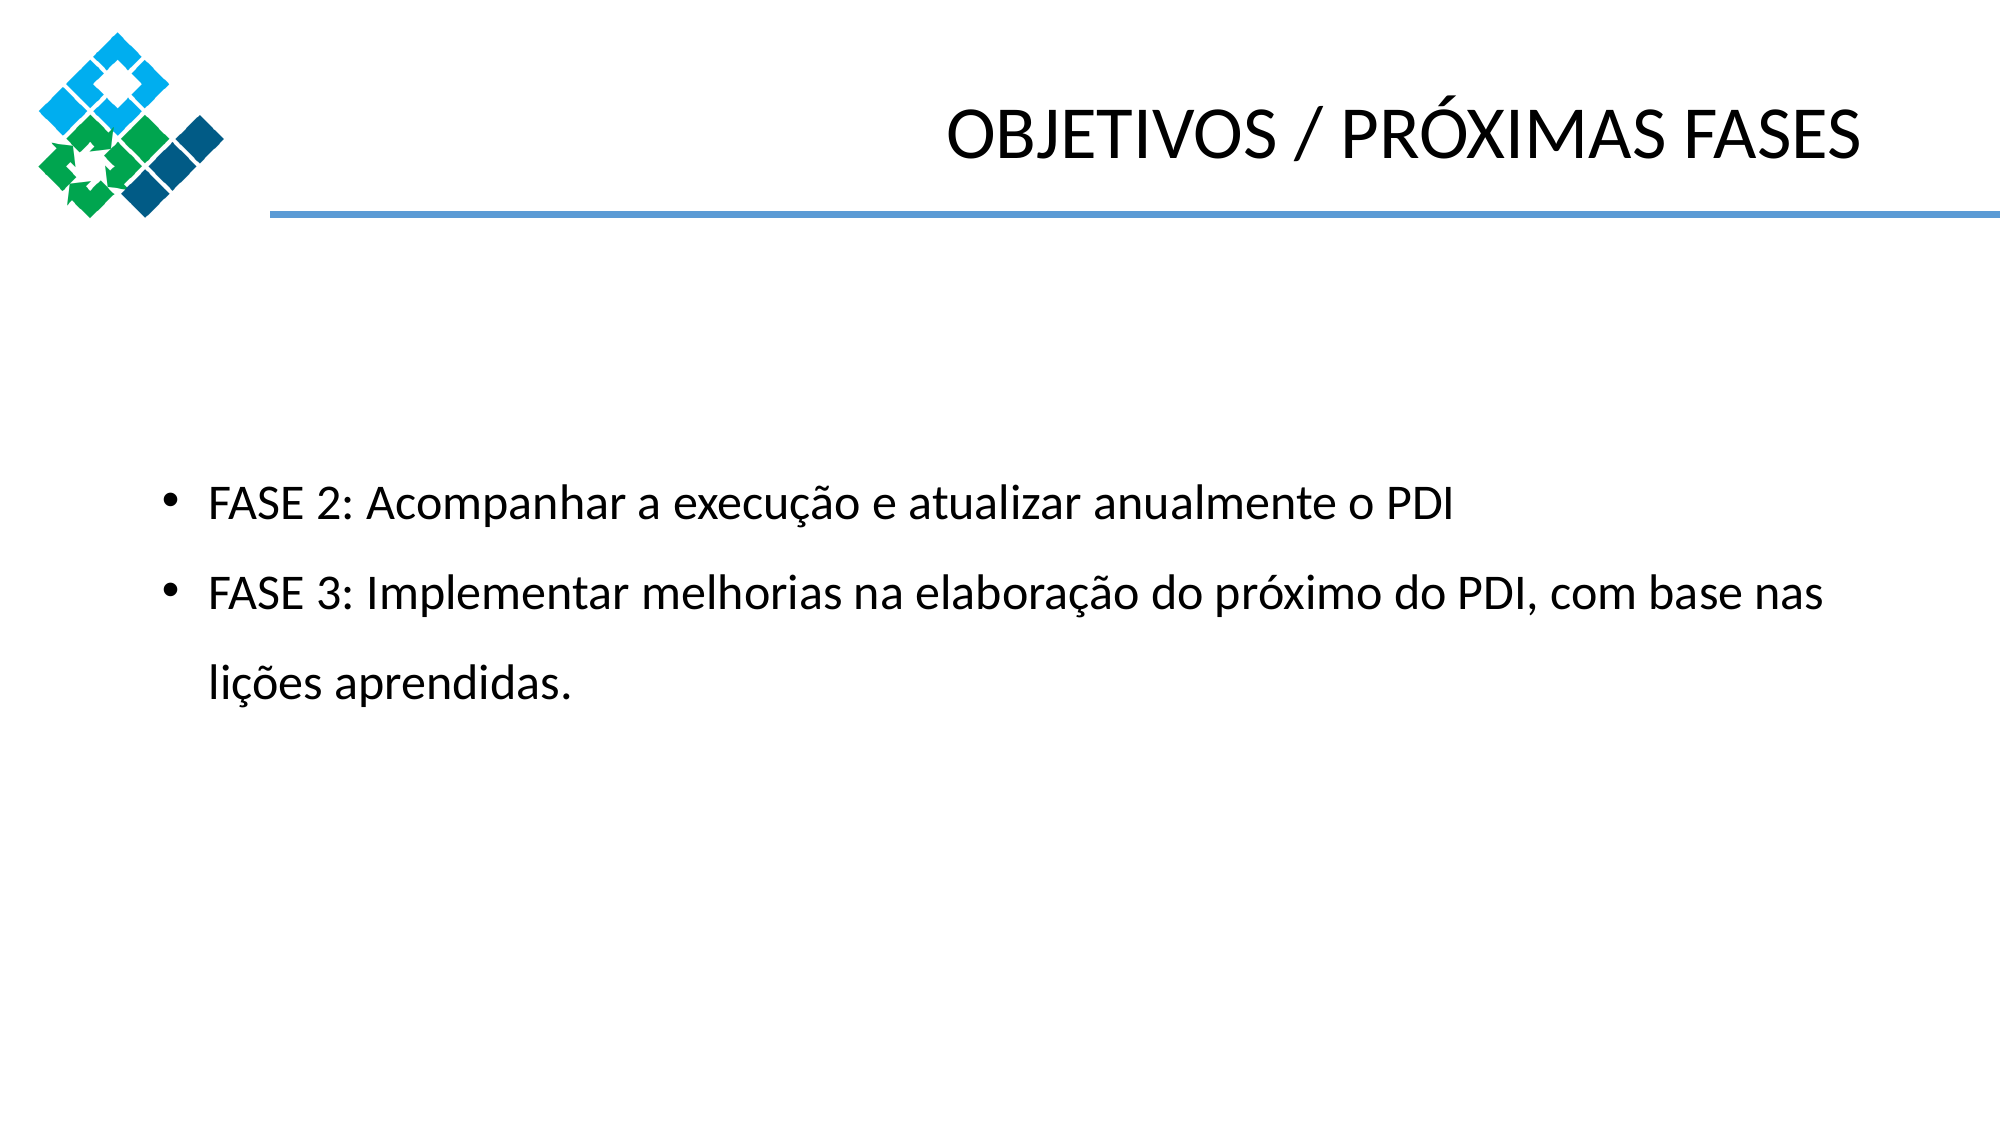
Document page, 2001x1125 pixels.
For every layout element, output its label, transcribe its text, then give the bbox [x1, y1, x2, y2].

picture [29, 24, 231, 234]
text_box OBJETIVOS / PRÓXIMAS FASES [931, 75, 1879, 181]
text_box FASE 2: Acompanhar a execução e atualizar anualmente o PDI FASE 3: Implementar melhorias na elaboração do próximo do PDI, com base nas lições aprendidas. [147, 432, 1883, 717]
